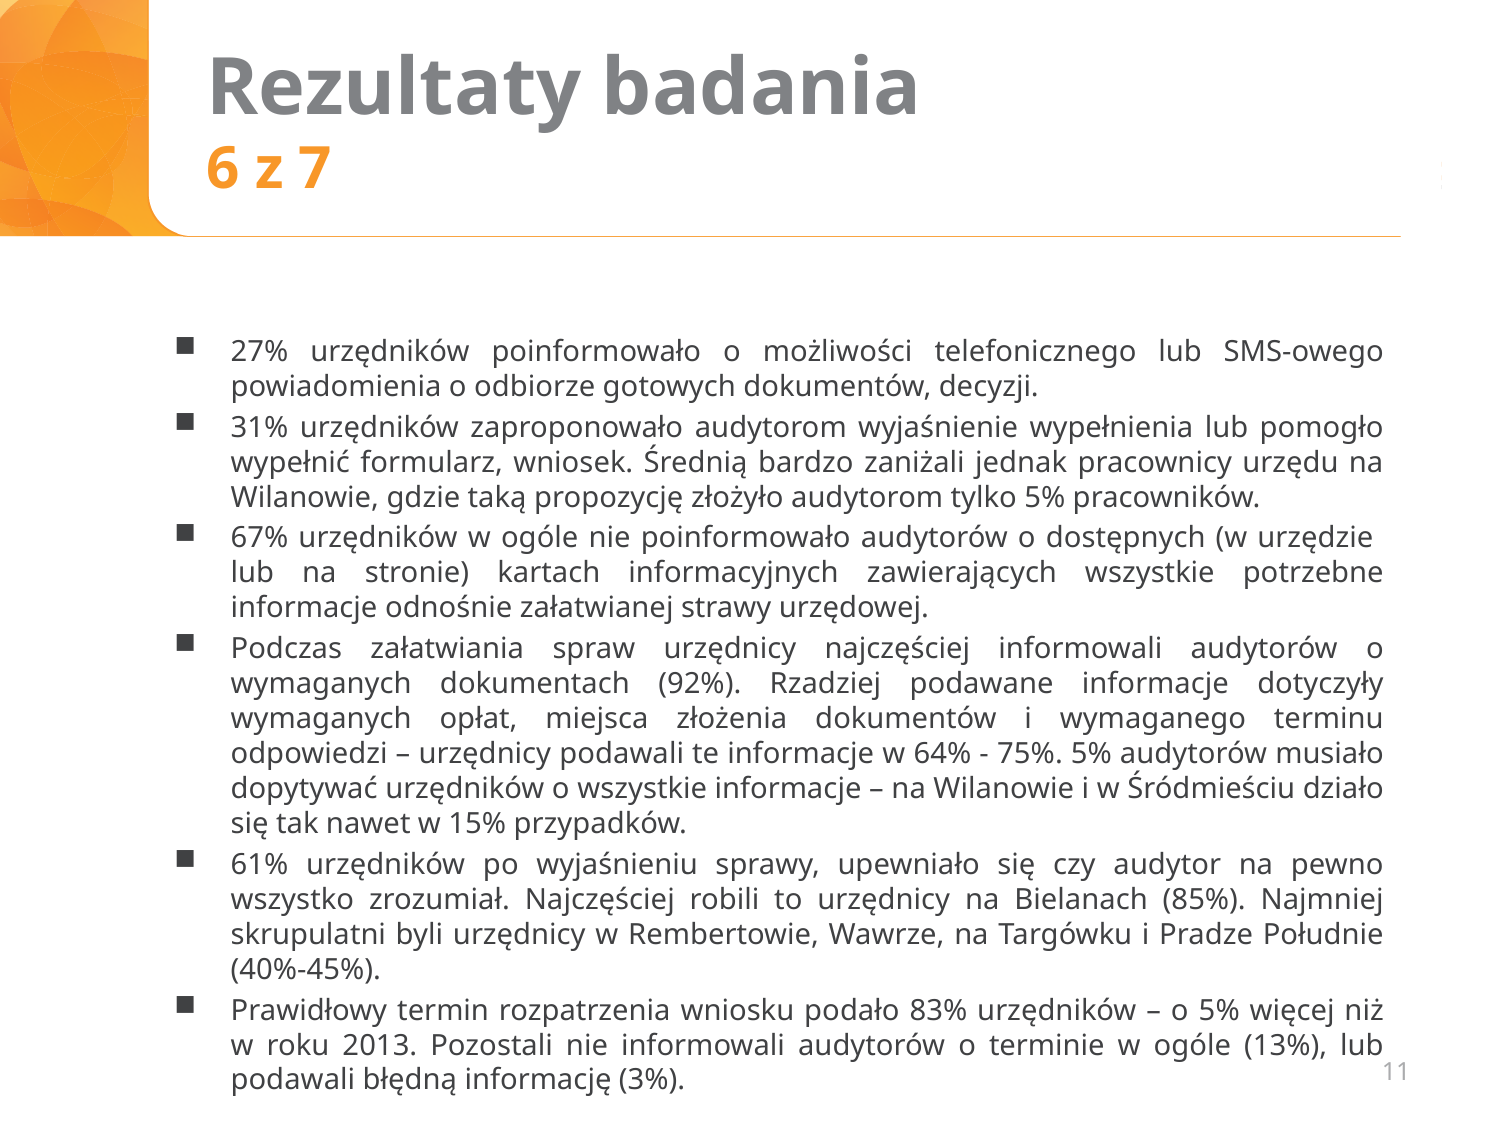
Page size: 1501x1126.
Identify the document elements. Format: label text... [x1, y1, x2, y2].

picture [0, 0, 147, 237]
title Rezultaty badania 6 z 7 [147, 0, 1442, 237]
text_box 27% urzędników poinformowało o możliwości telefonicznego lub SMS-owego powiadomienia o odbiorze gotowych dokumentów, decyzji. 31% urzędników zaproponowało audytorom wyjaśnienie wypełnienia lub pomogło wypełnić formularz, wniosek. Średnią bardzo zaniżali jednak pracownicy urzędu na Wilanowie, gdzie taką propozycję złożyło audytorom tylko 5% pracowników. 67% urzędników w ogóle nie poinformowało audytorów o dostępnych (w urzędzie lub na stronie) kartach informacyjnych zawierających wszystkie potrzebne informacje odnośnie załatwianej strawy urzędowej. Podczas załatwiania spraw urzędnicy najczęściej informowali audytorów o wymaganych dokumentach (92%). Rzadziej podawane informacje dotyczyły wymaganych opłat, miejsca złożenia dokumentów i wymaganego terminu odpowiedzi – urzędnicy podawali te informacje w 64% - 75%. 5% audytorów musiało dopytywać urzędników o wszystkie informacje – na Wilanowie i w Śródmieściu działo się tak nawet w 15% przypadków. 61% urzędników po wyjaśnieniu sprawy, upewniało się czy audytor na pewno wszystko zrozumiał. Najczęściej robili to urzędnicy na Bielanach (85%). Najmniej skrupulatni byli urzędnicy w Rembertowie, Wawrze, na Targówku i Pradze Południe (40%-45%). Prawidłowy termin rozpatrzenia wniosku podało 83% urzędników – o 5% więcej niż w roku 2013. Pozostali nie informowali audytorów o terminie w ogóle (13%), lub podawali błędną informację (3%). [159, 324, 1400, 1047]
slide_number 11 [1075, 1042, 1426, 1103]
